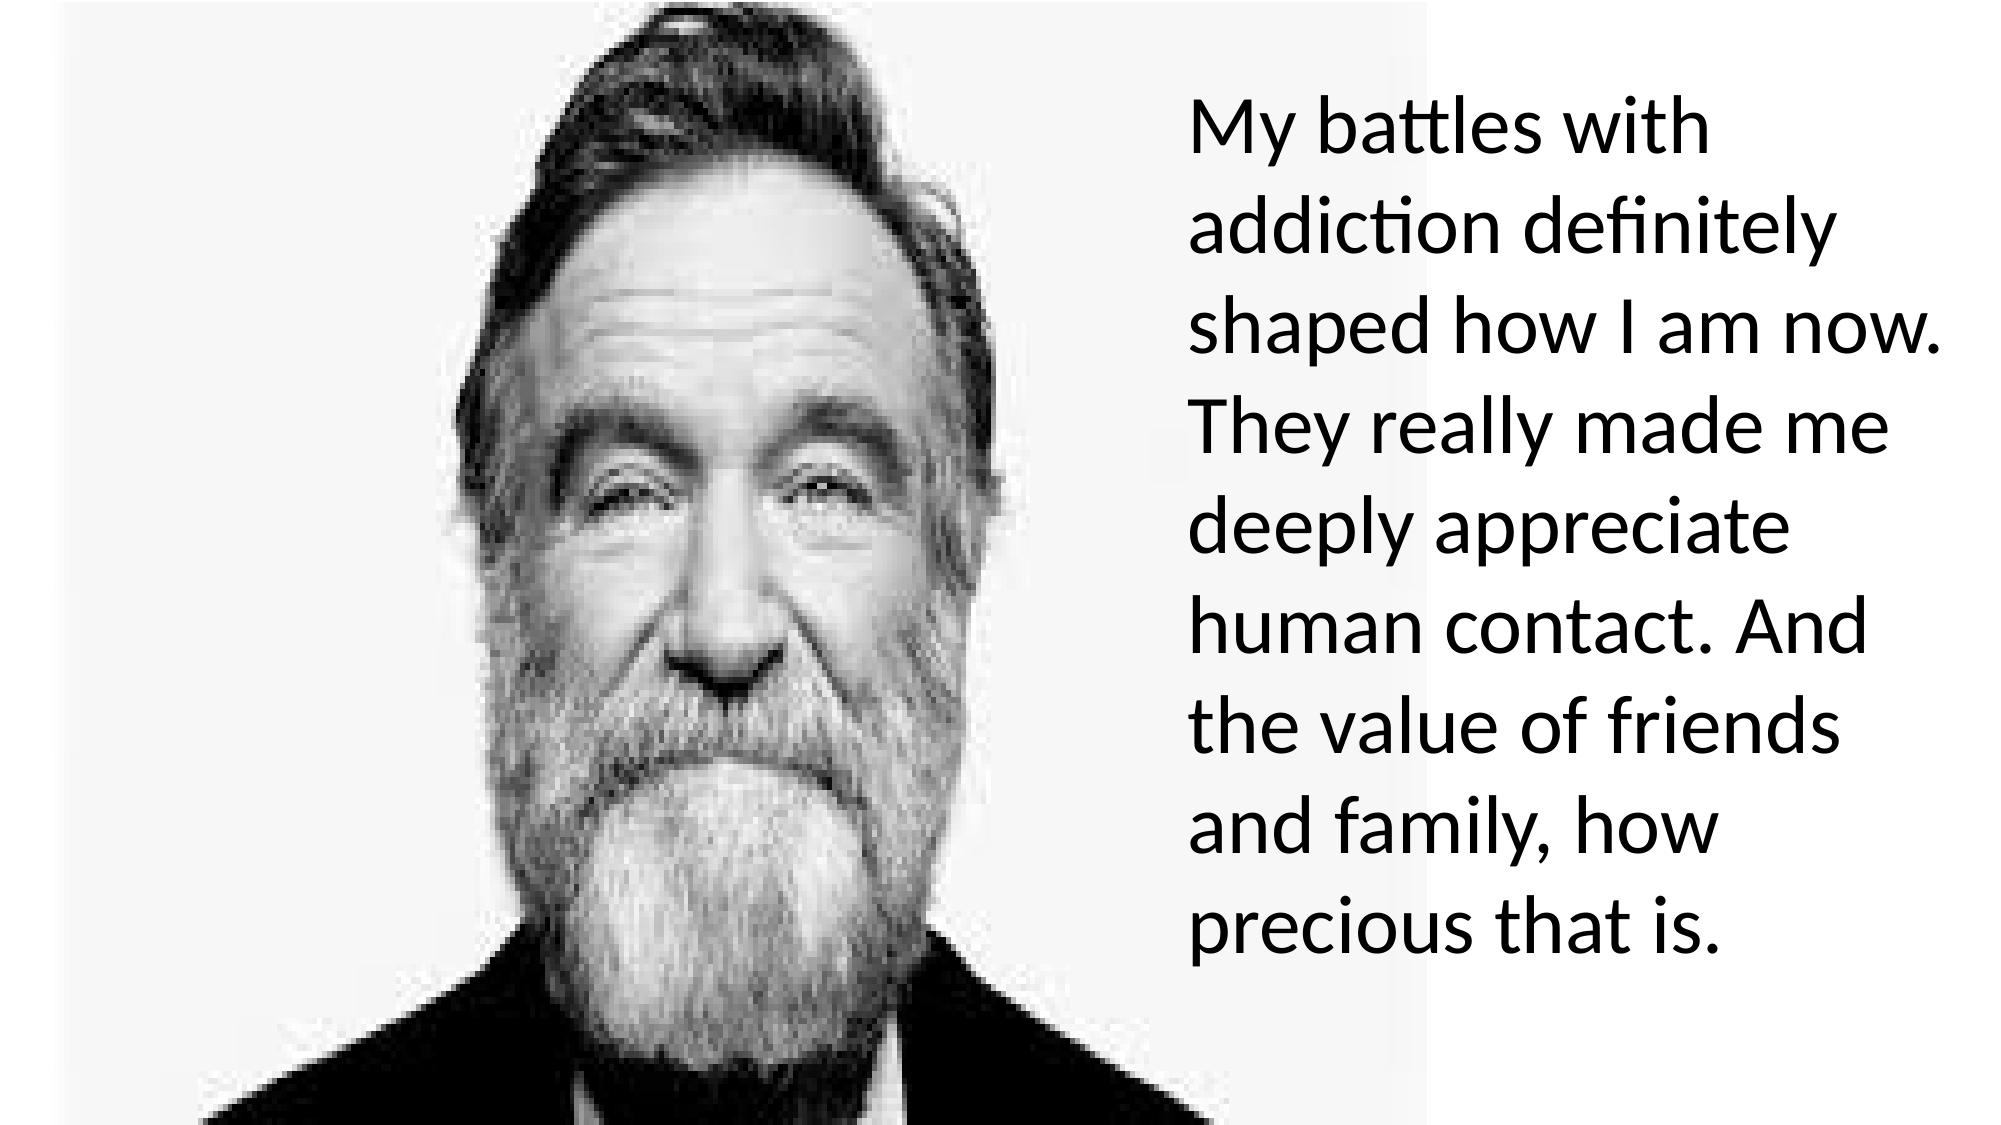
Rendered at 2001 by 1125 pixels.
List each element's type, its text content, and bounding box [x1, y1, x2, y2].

text_box My battles with addiction definitely shaped how I am now. They really made me deeply appreciate human contact. And the value of friends and family, how precious that is. [1487, 63, 2000, 978]
picture [0, 2, 1487, 1125]
